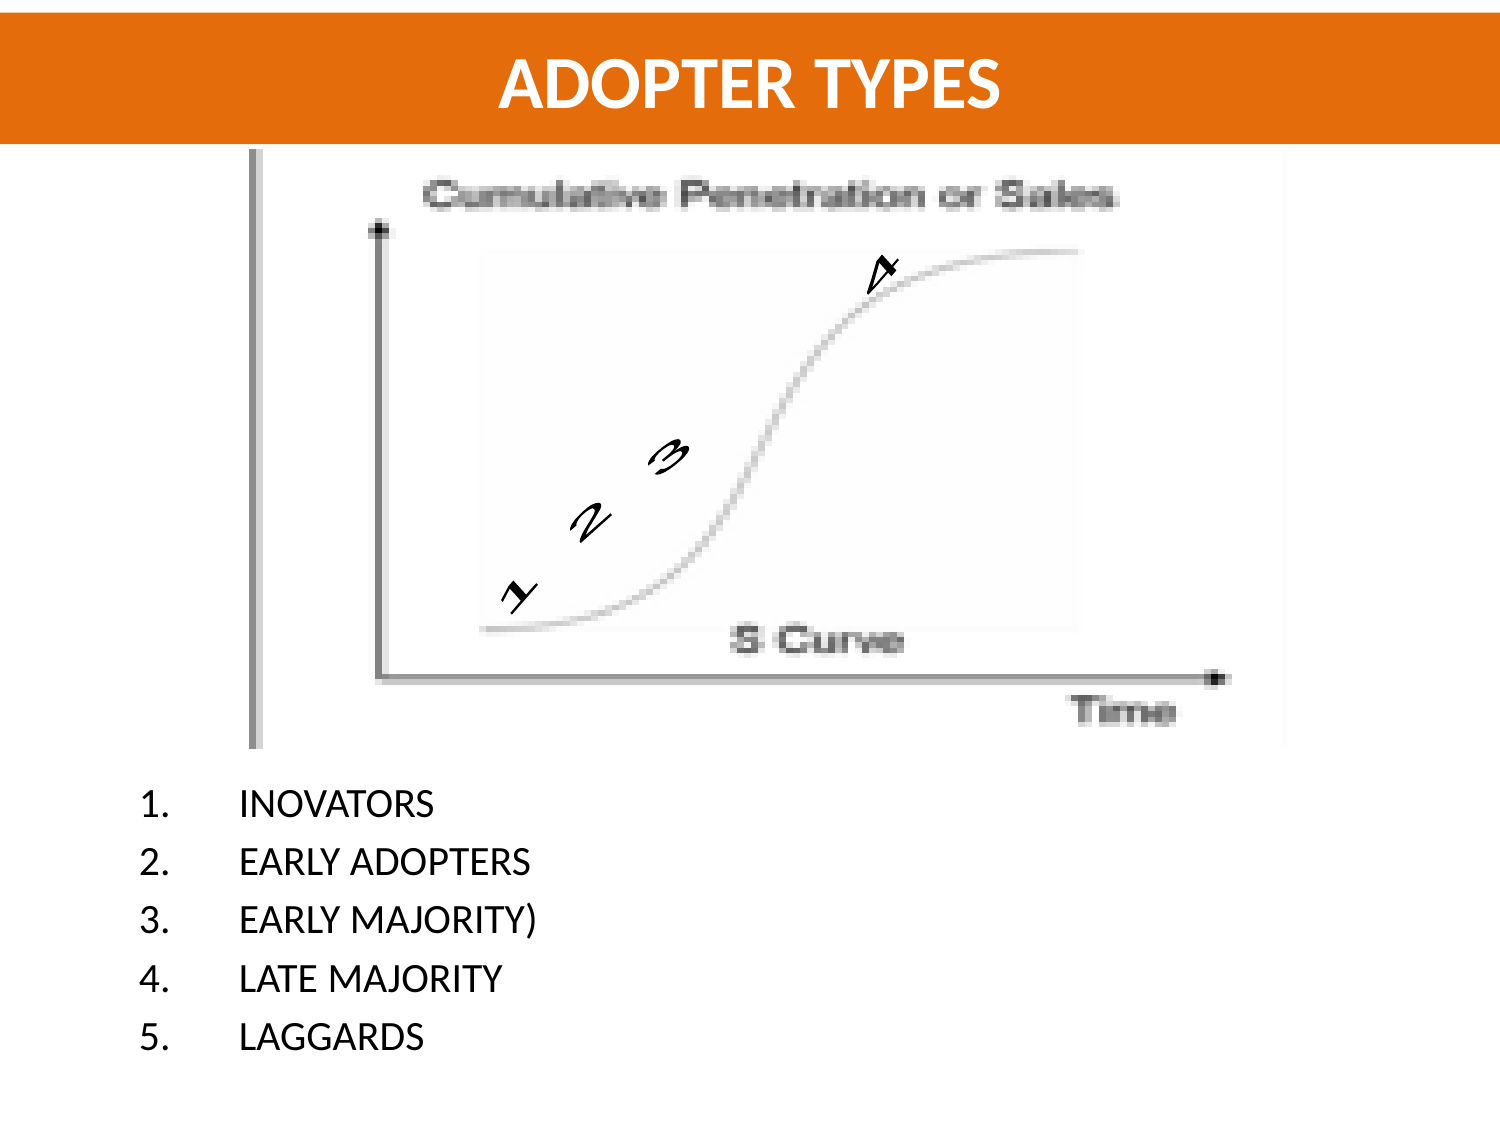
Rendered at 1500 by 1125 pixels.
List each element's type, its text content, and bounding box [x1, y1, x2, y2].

title ADOPTER TYPES [0, 12, 1500, 145]
list INOVATORS EARLY ADOPTERS EARLY MAJORITY) LATE MAJORITY LAGGARDS [123, 767, 1388, 1075]
picture [187, 149, 1288, 749]
